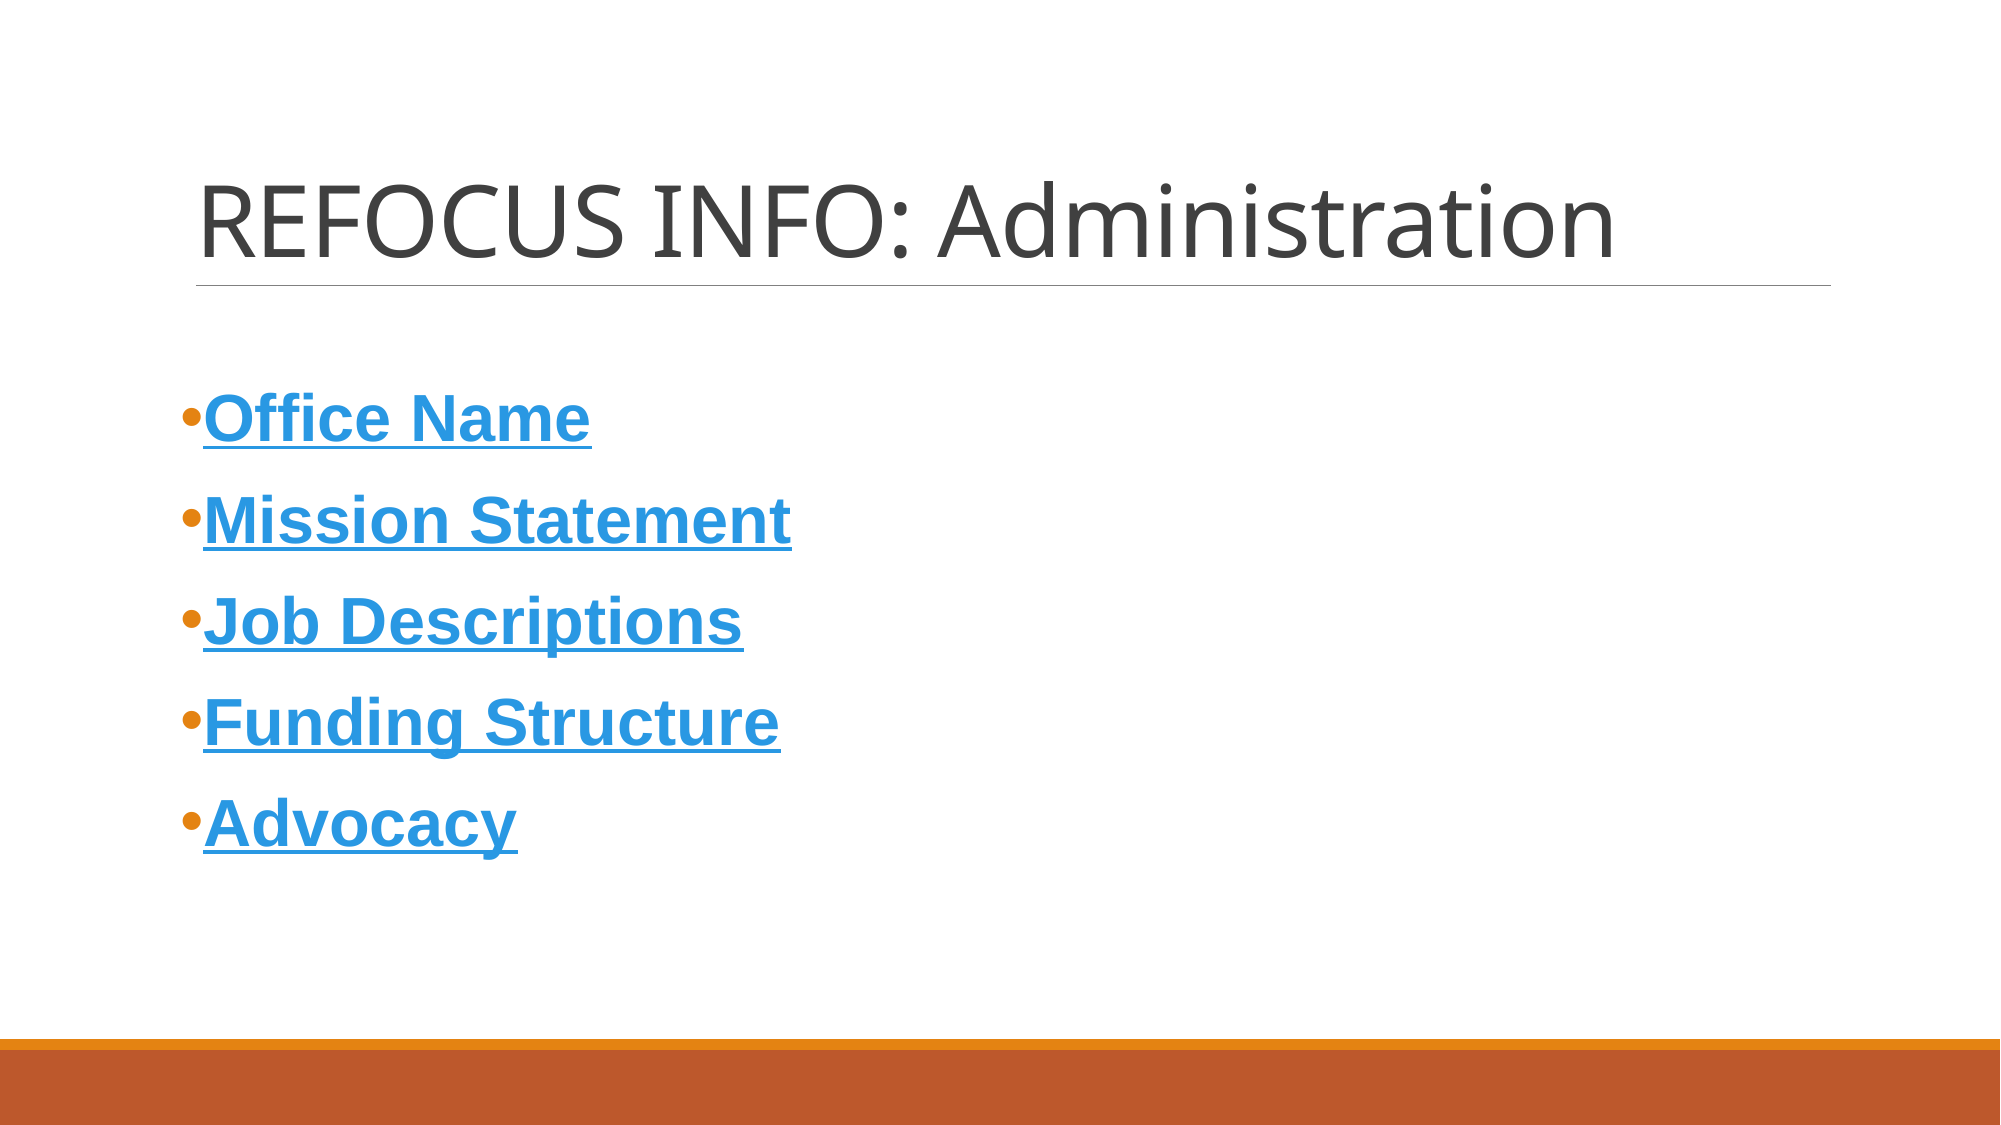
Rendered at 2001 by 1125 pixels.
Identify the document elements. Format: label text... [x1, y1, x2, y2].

list Administration Office Name Mission Statement Job Descriptions Funding Structure Advocacy [180, 302, 1830, 963]
title REFOCUS INFO: Administration [180, 47, 1830, 285]
